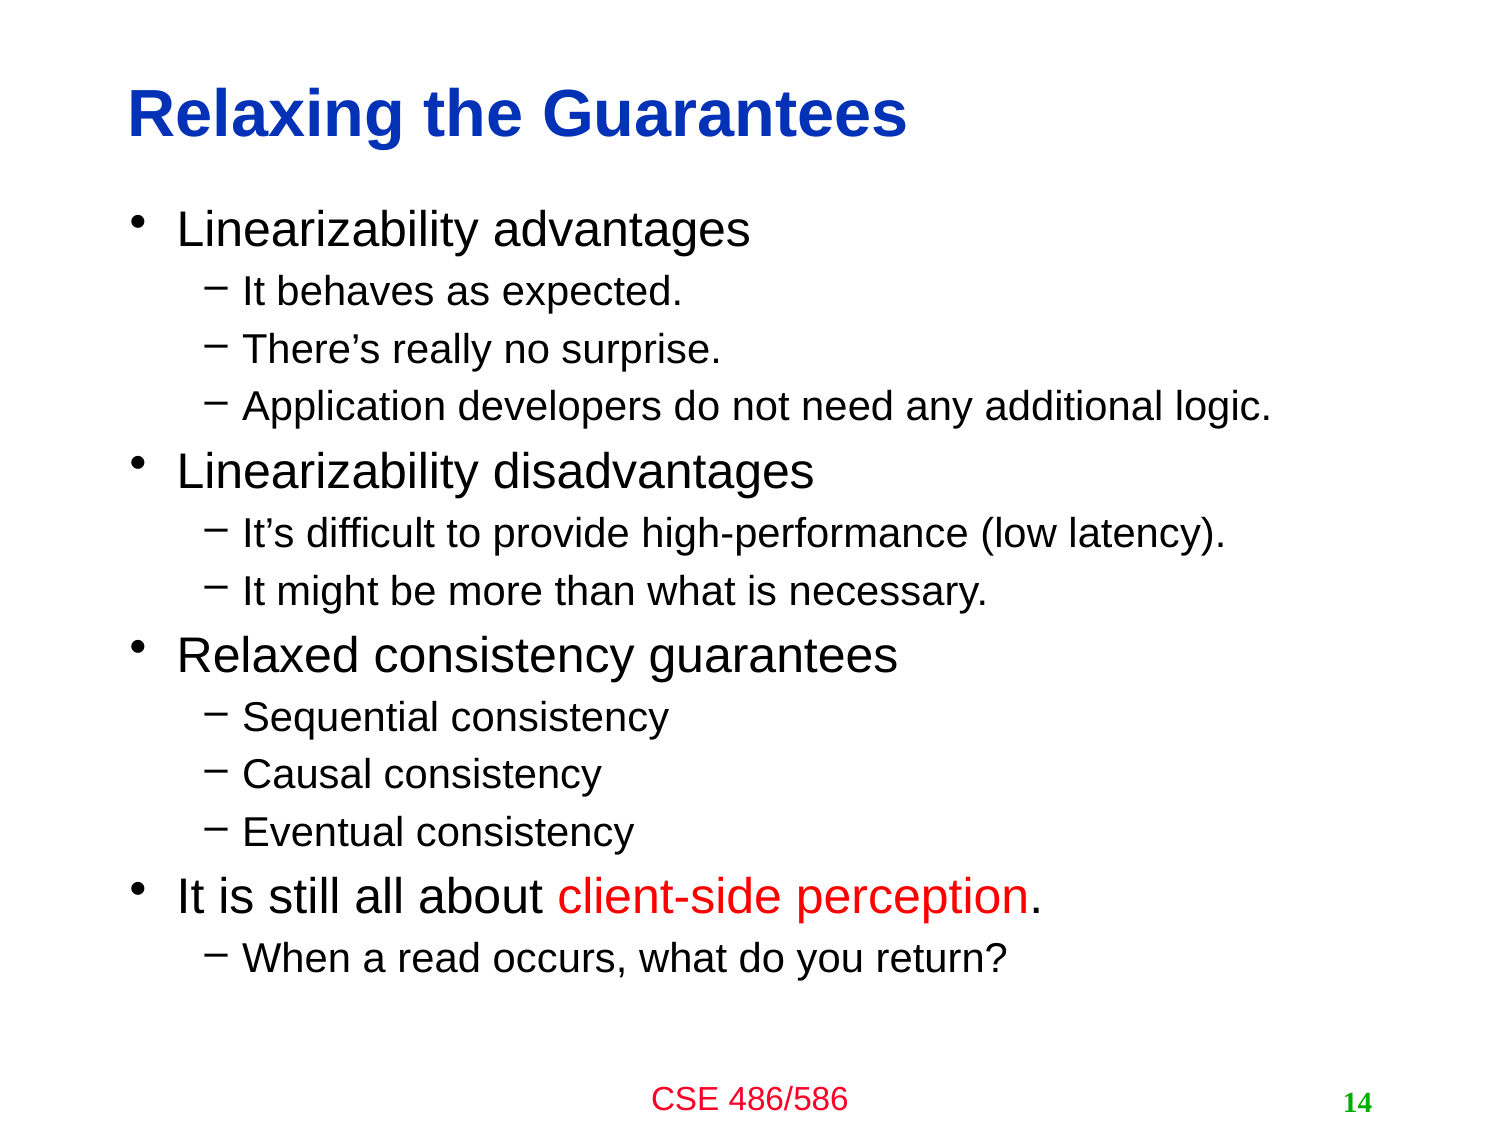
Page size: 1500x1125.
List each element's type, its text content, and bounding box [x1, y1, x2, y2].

list Linearizability advantages It behaves as expected. There’s really no surprise. Application developers do not need any additional logic. Linearizability disadvantages It’s difficult to provide high-performance (low latency). It might be more than what is necessary. Relaxed consistency guarantees Sequential consistency Causal consistency Eventual consistency It is still all about client-side perception. When a read occurs, what do you return? [114, 195, 1376, 1005]
slide_number 14 [1074, 1076, 1388, 1125]
title Relaxing the Guarantees [112, 53, 1310, 176]
